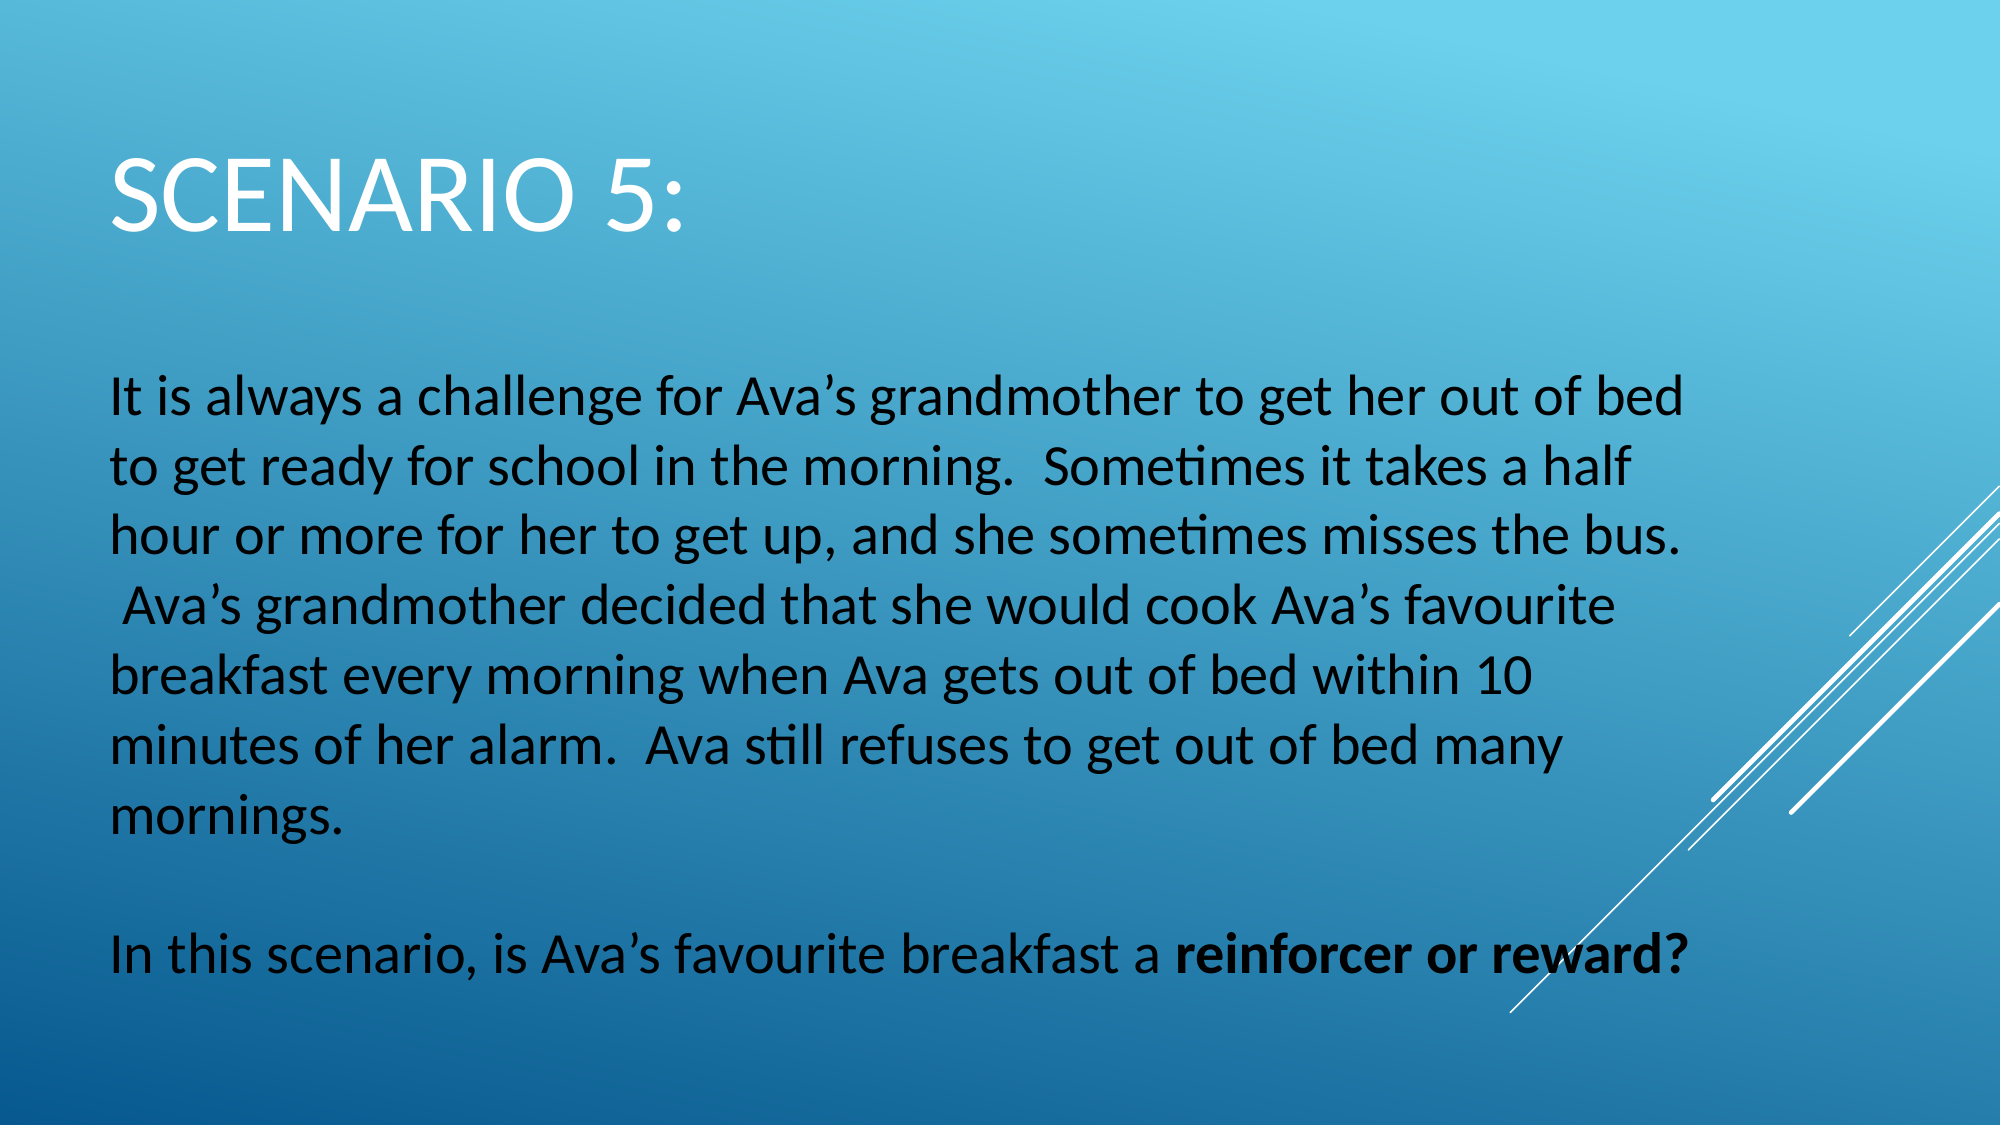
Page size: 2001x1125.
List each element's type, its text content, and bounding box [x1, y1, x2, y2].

title scenario 5: [94, 63, 1495, 311]
list It is always a challenge for Ava’s grandmother to get her out of bed to get ready for school in the morning. Sometimes it takes a half hour or more for her to get up, and she sometimes misses the bus. Ava’s grandmother decided that she would cook Ava’s favourite breakfast every morning when Ava gets out of bed within 10 minutes of her alarm. Ava still refuses to get out of bed many mornings. In this scenario, is Ava’s favourite breakfast a reinforcer or reward? [94, 349, 1706, 1036]
